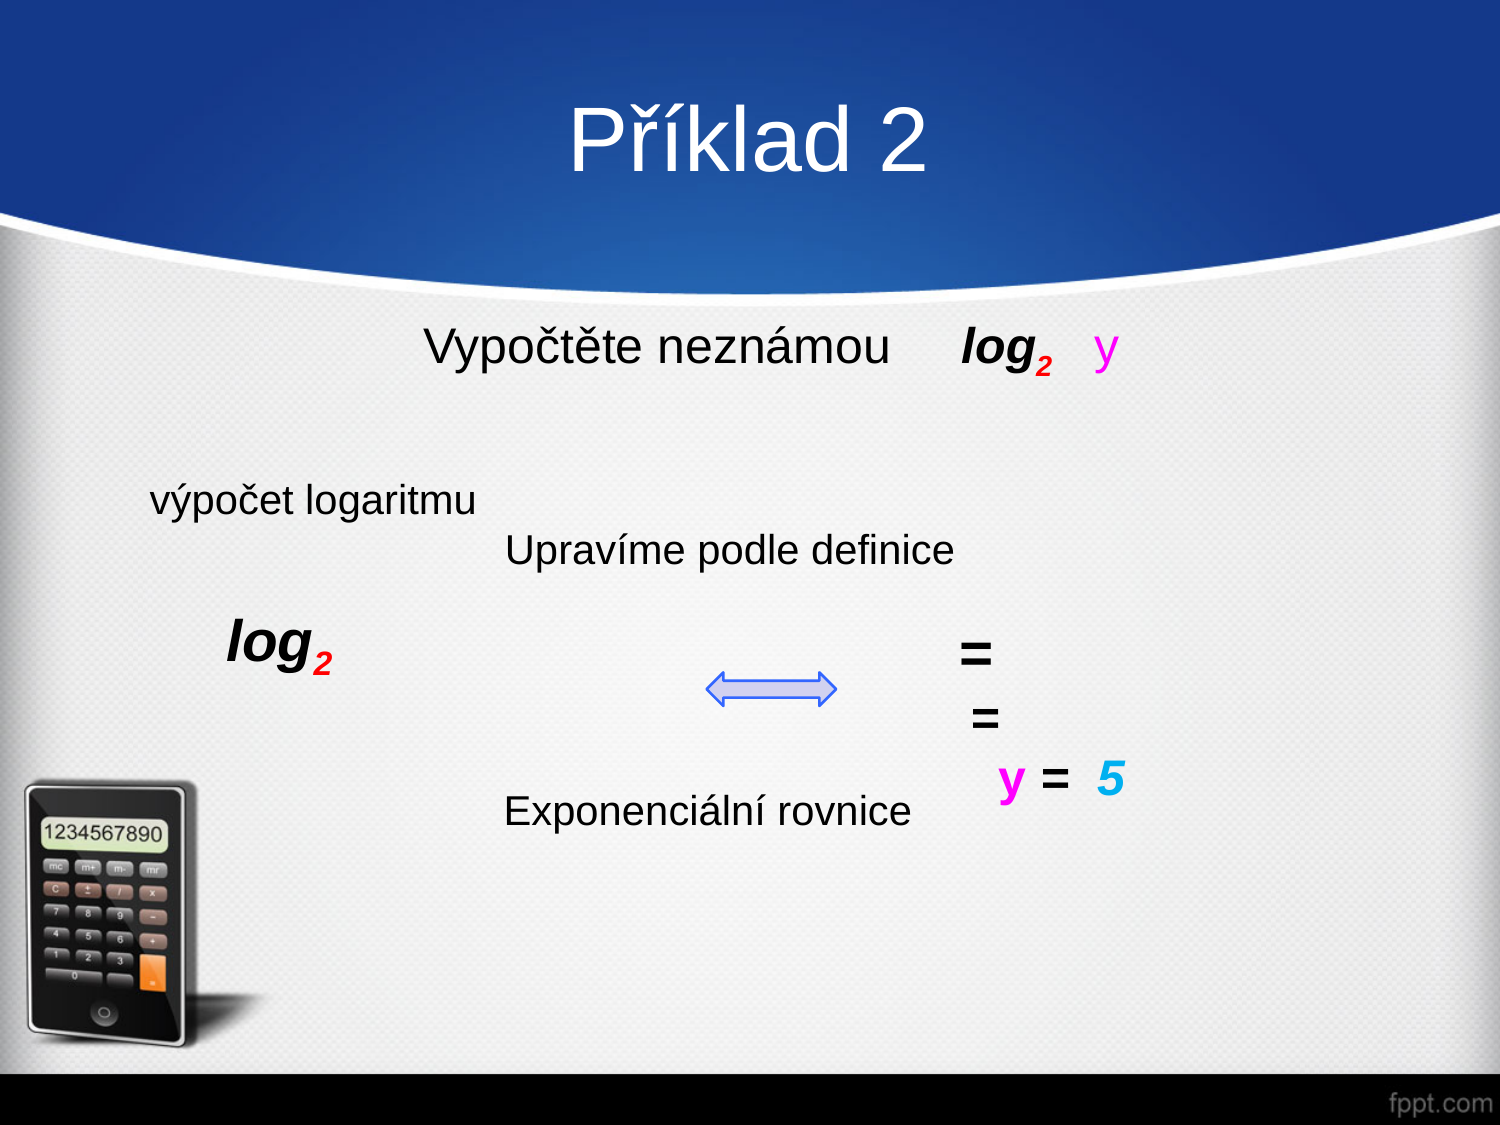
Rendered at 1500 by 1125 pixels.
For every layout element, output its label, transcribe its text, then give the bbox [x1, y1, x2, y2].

text_box [705, 671, 838, 708]
title Příklad 2 [73, 54, 1424, 216]
picture [0, 0, 1500, 1125]
text_box Exponenciální rovnice [488, 776, 928, 841]
